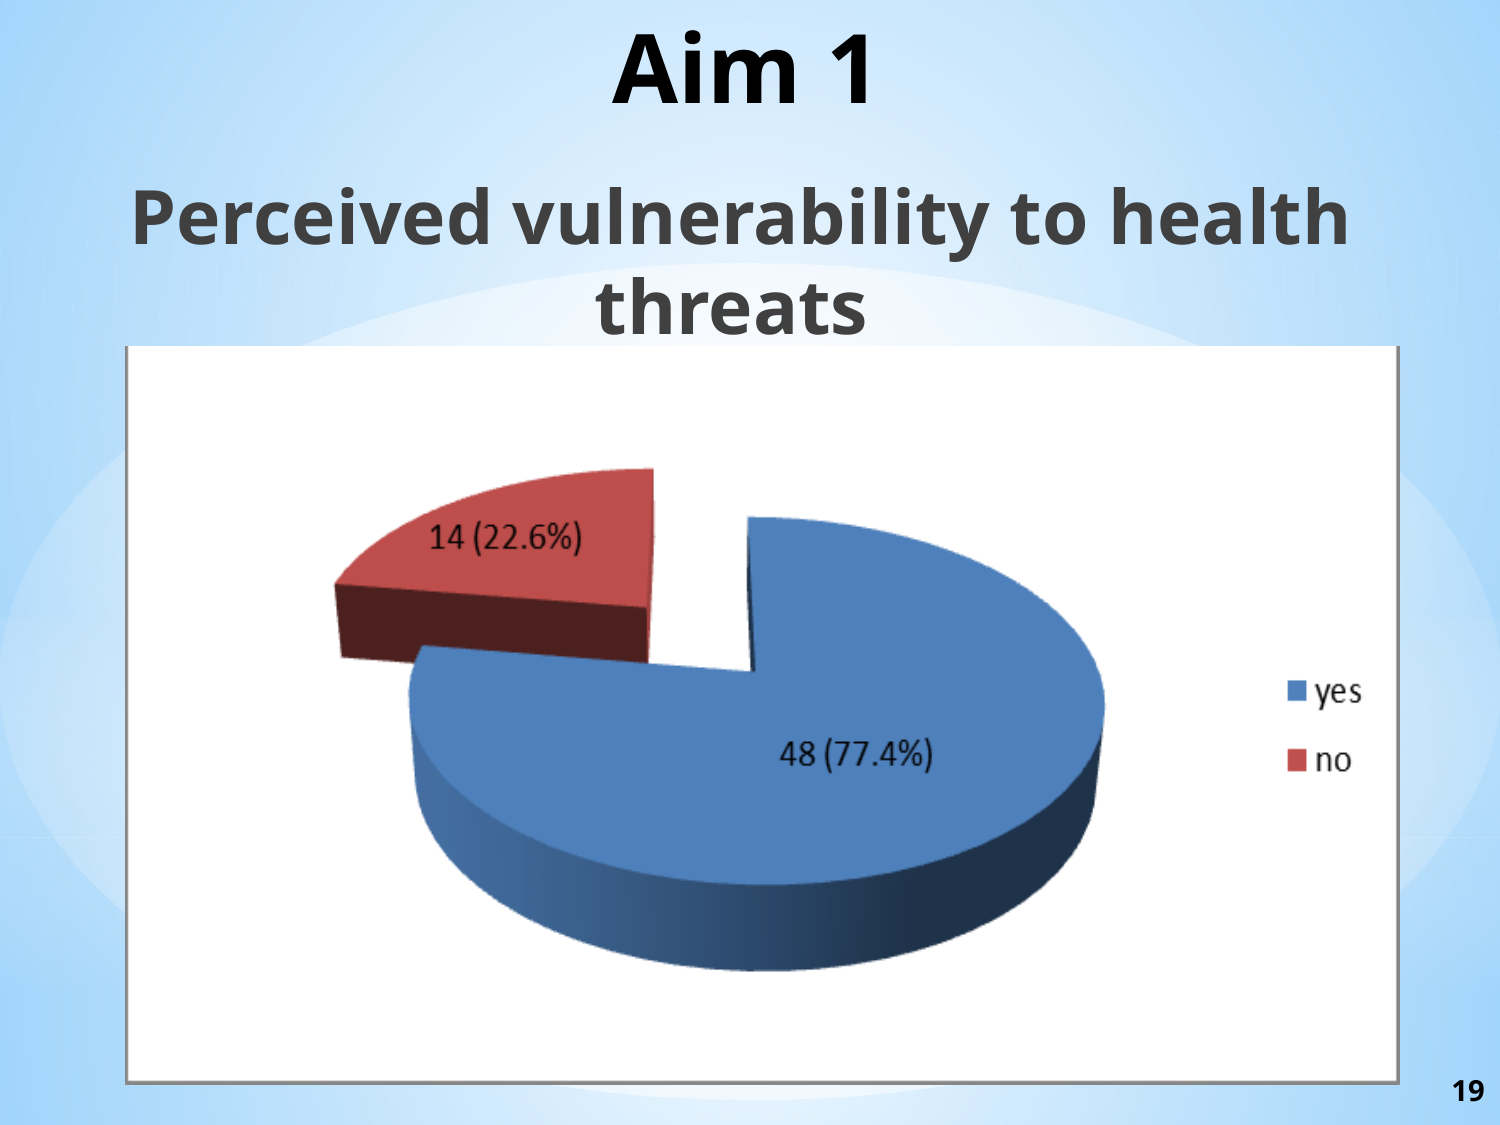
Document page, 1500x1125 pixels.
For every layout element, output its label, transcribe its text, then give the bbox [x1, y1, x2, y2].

list Perceived vulnerability to health threats [12, 161, 1463, 1087]
picture [124, 346, 1401, 1085]
slide_number 19 [1200, 1062, 1500, 1123]
title Aim 1 [212, 0, 1281, 161]
